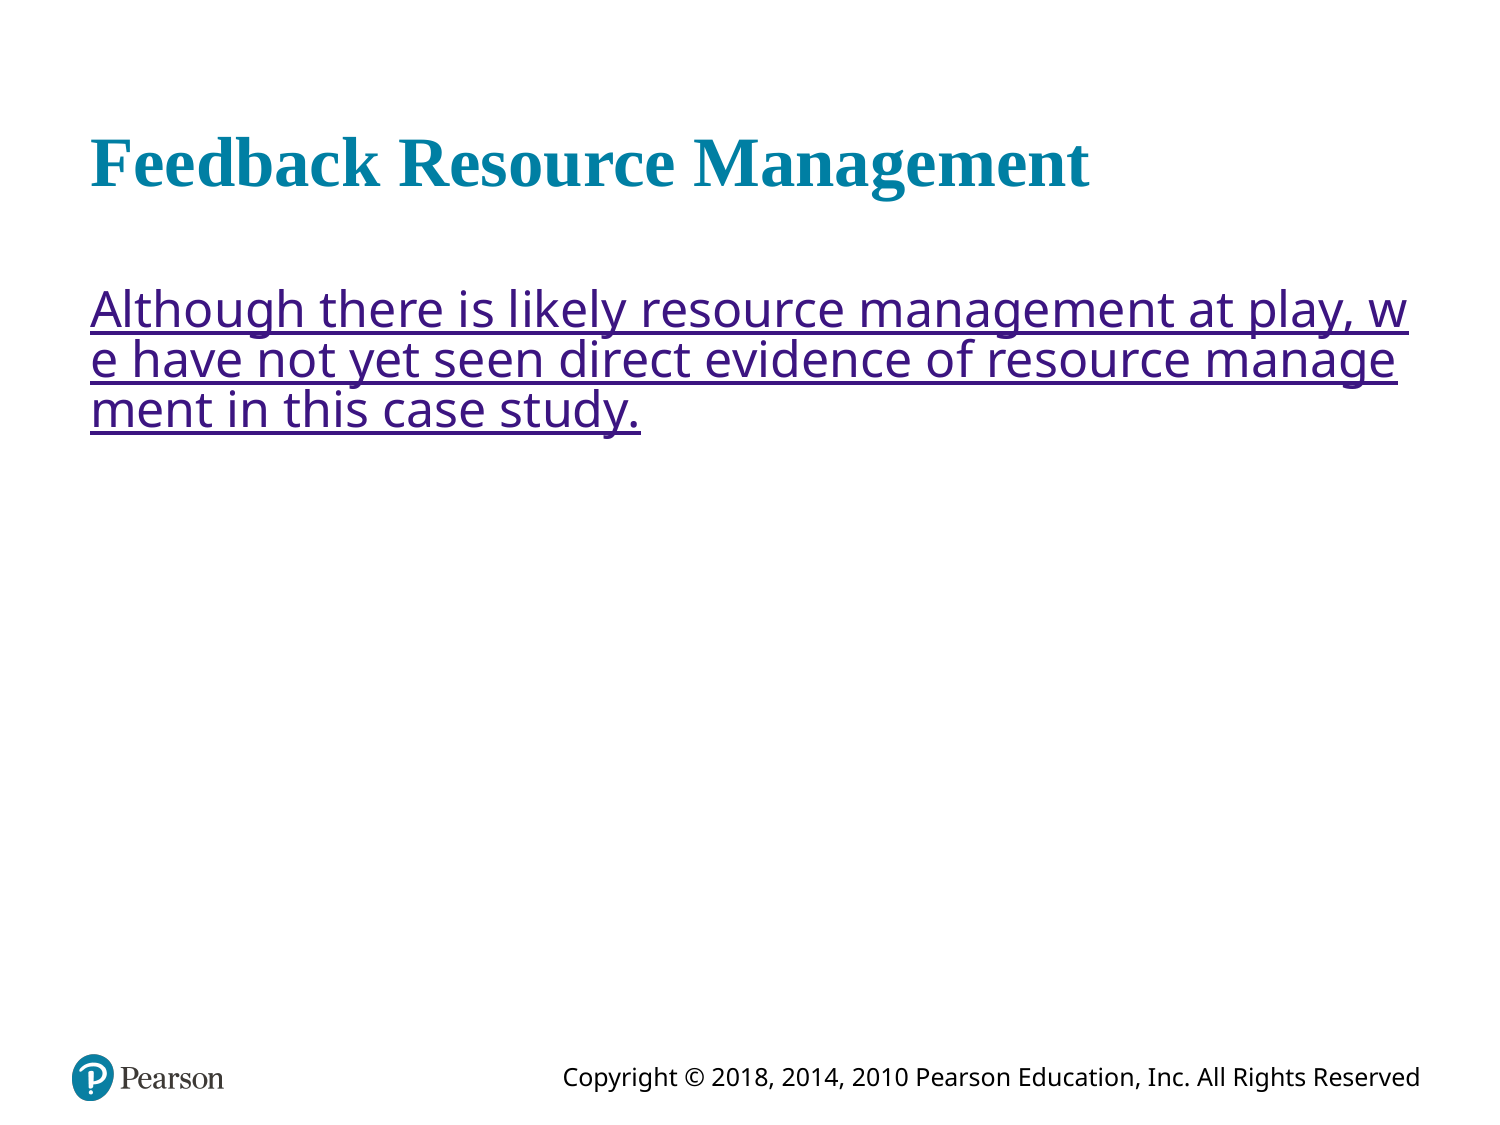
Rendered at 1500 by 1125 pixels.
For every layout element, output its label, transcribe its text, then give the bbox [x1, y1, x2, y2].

list Although there is likely resource management at play, we have not yet seen direct evidence of resource management in this case study. [75, 262, 1425, 475]
picture [98, 1054, 224, 1101]
picture [72, 1087, 83, 1101]
title Feedback Resource Management [75, 35, 1425, 216]
picture [72, 1054, 88, 1070]
picture [80, 1063, 106, 1088]
